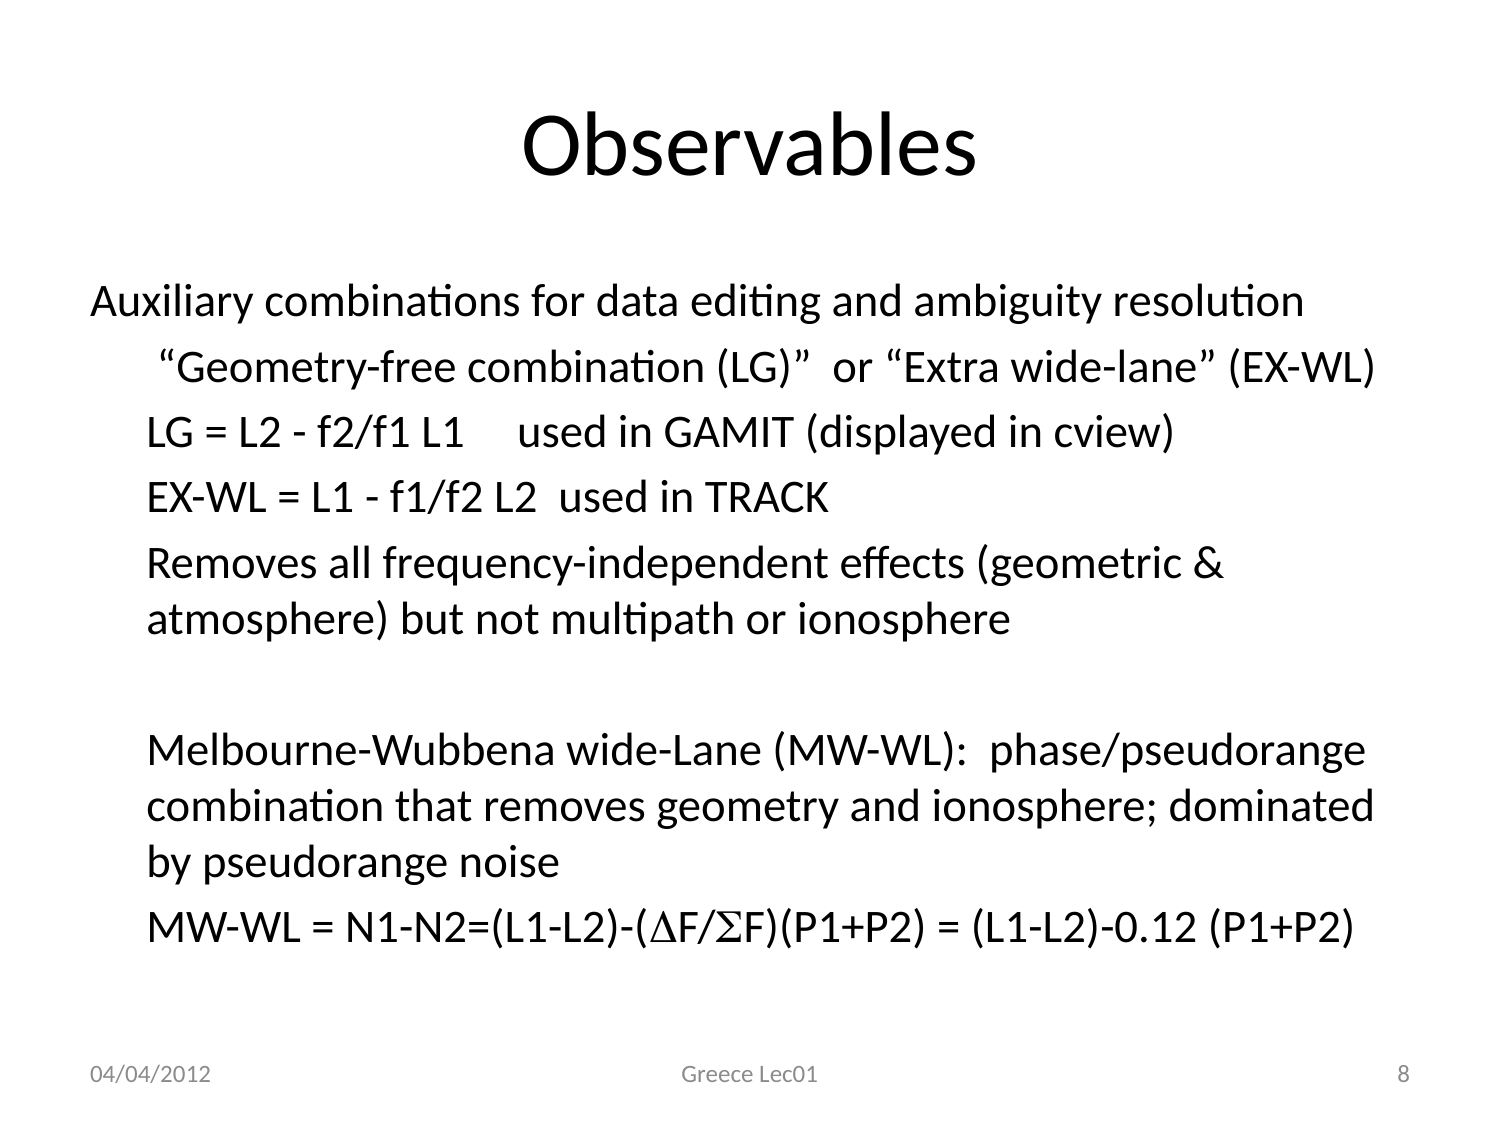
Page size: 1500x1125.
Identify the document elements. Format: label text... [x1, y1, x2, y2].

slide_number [75, 1042, 425, 1103]
title Observables [75, 45, 1425, 233]
list Auxiliary combinations for data editing and ambiguity resolution “Geometry-free combination (LG)” or “Extra wide-lane” (EX-WL) LG = L2 - f2/f1 L1 used in GAMIT (displayed in cview) EX-WL = L1 - f1/f2 L2 used in TRACK Removes all frequency-independent effects (geometric & atmosphere) but not multipath or ionosphere Melbourne-Wubbena wide-Lane (MW-WL): phase/pseudorange combination that removes geometry and ionosphere; dominated by pseudorange noise MW-WL = N1-N2=(L1-L2)-(DF/SF)(P1+P2) = (L1-L2)-0.12 (P1+P2) [75, 262, 1425, 1005]
slide_number 8 [1074, 1042, 1425, 1103]
footer Greece Lec01 [512, 1042, 988, 1103]
